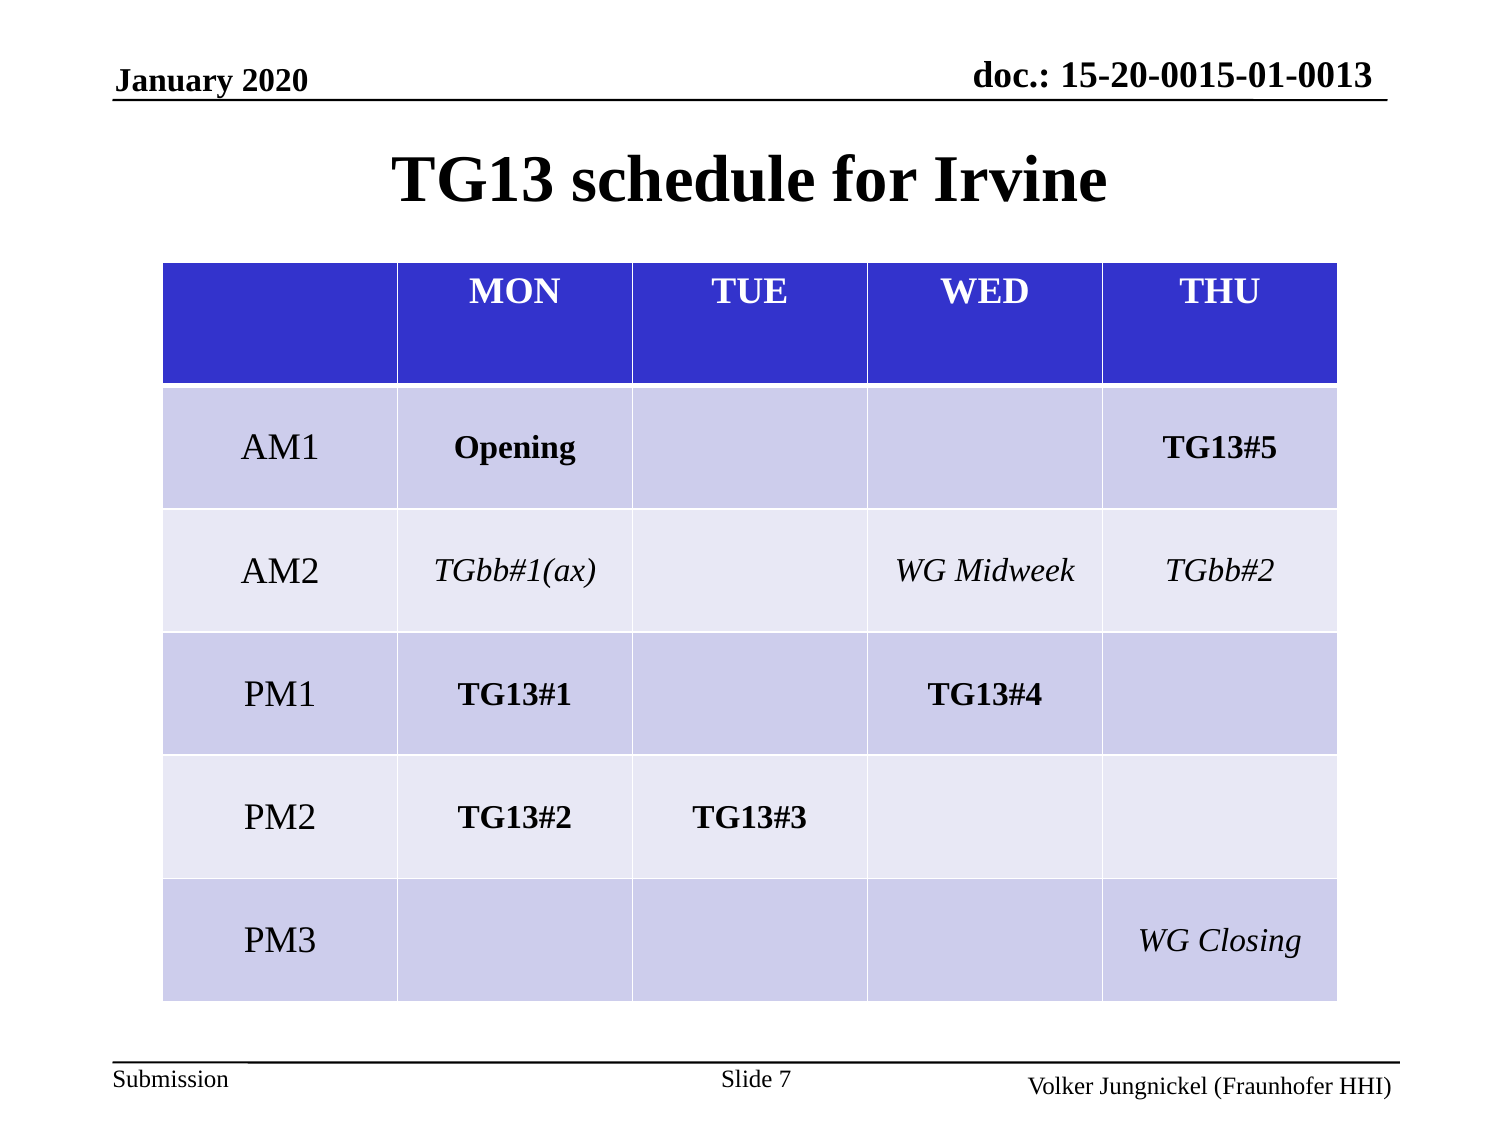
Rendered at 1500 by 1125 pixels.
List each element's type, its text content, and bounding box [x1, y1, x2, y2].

table_cell AM2 [163, 510, 397, 631]
table_cell TGbb#1(ax) [398, 510, 632, 631]
table_header WED [868, 263, 1102, 383]
table_header TUE [633, 263, 867, 383]
table_cell PM2 [163, 756, 397, 878]
table_cell [1103, 633, 1337, 754]
table_cell [633, 510, 867, 631]
table_cell TG13#1 [398, 633, 632, 754]
table_header [163, 263, 397, 383]
table_cell [1103, 756, 1337, 878]
table_cell PM1 [163, 633, 397, 754]
table_cell TG13#2 [398, 756, 632, 878]
table_cell [868, 756, 1102, 878]
table_cell PM3 [163, 879, 397, 1001]
slide_number Slide 7 [712, 1061, 800, 1093]
table_cell [868, 879, 1102, 1001]
table_cell [398, 879, 632, 1001]
table_cell [633, 633, 867, 754]
table_cell TG13#4 [868, 633, 1102, 754]
table_cell WG Closing [1103, 879, 1337, 1001]
table_cell WG Midweek [868, 510, 1102, 631]
text_box TG13 schedule for Irvine [112, 87, 1388, 263]
table_cell [633, 388, 867, 508]
table_cell TG13#3 [633, 756, 867, 878]
table_cell [868, 388, 1102, 508]
table_cell [633, 879, 867, 1001]
table_cell TGbb#2 [1103, 510, 1337, 631]
footer Volker Jungnickel (Fraunhofer HHI) [1012, 1062, 1439, 1100]
table_cell TG13#5 [1103, 388, 1337, 508]
table_cell AM1 [163, 388, 397, 508]
table_cell Opening [398, 388, 632, 508]
table_header MON [398, 263, 632, 383]
table_header THU [1103, 263, 1337, 383]
